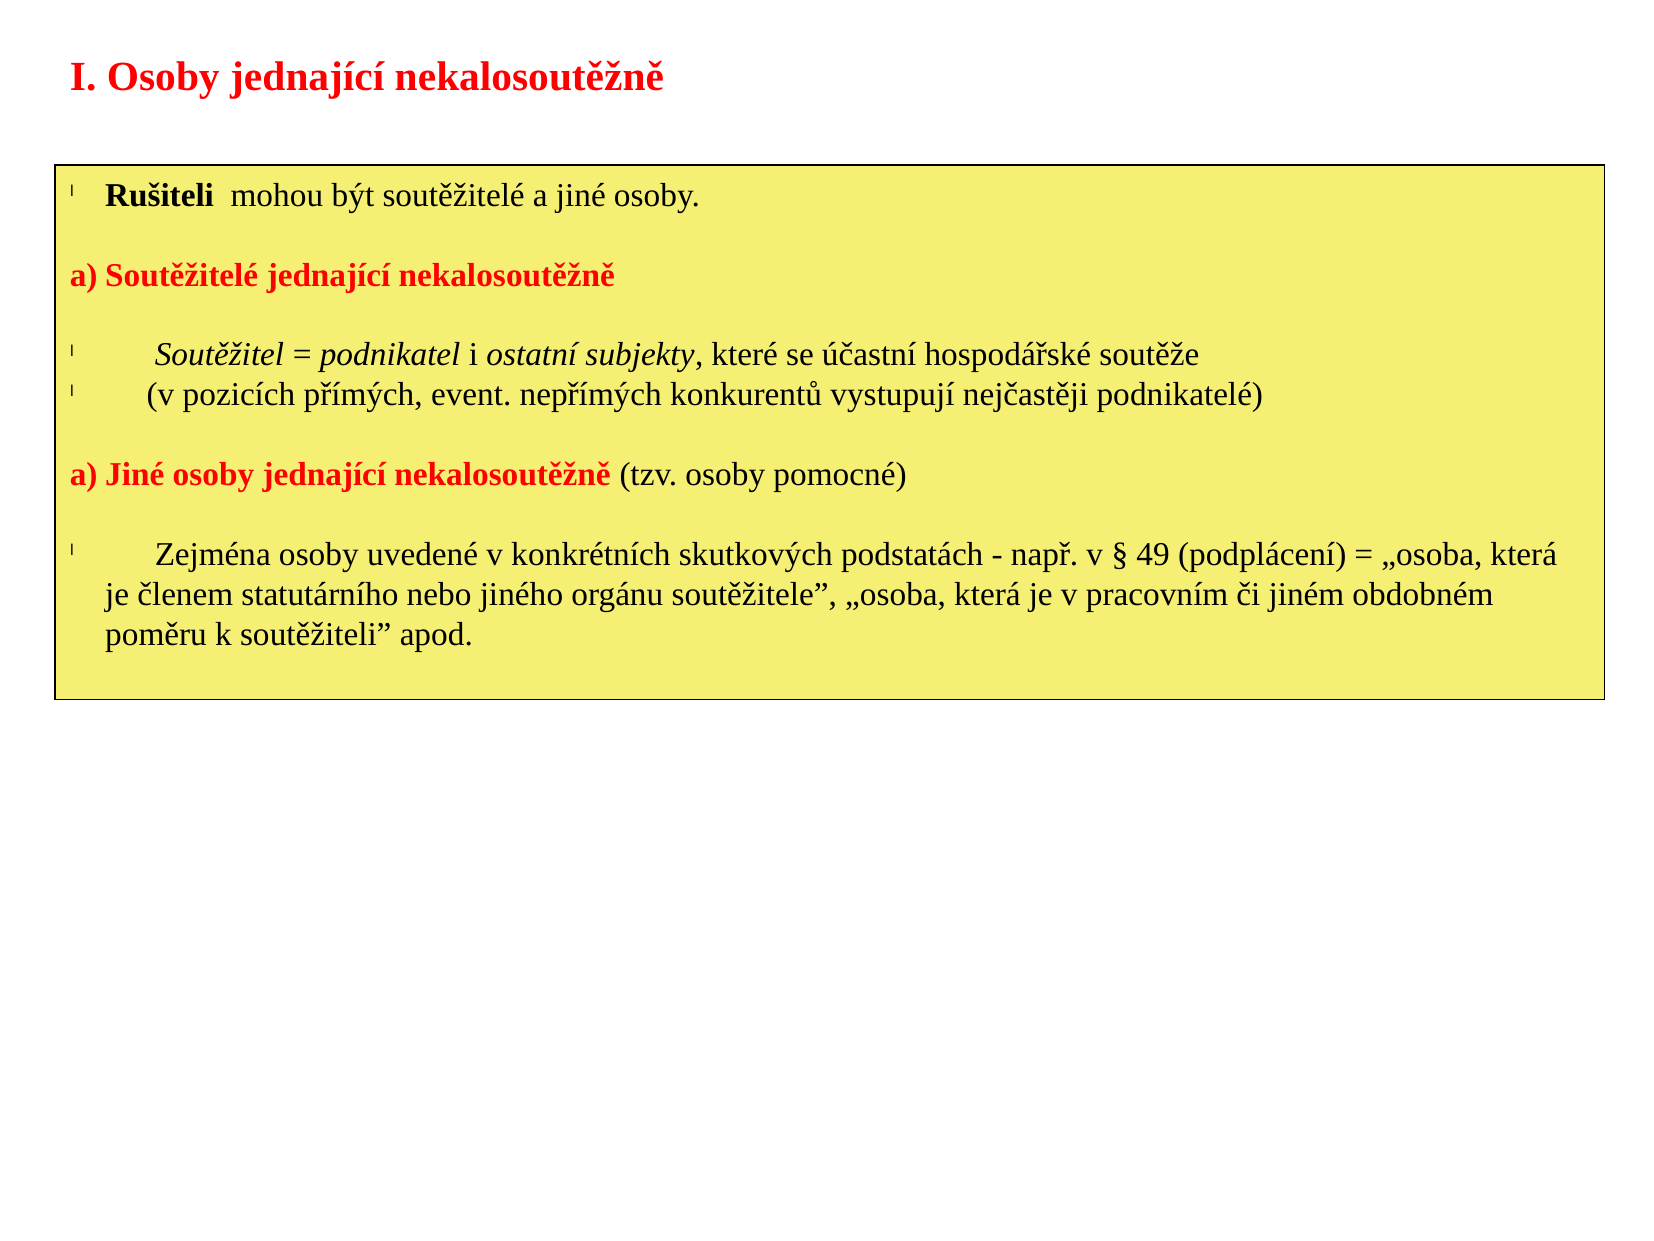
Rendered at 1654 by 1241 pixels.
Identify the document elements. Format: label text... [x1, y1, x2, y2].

text_box Rušiteli mohou být soutěžitelé a jiné osoby. Soutěžitelé jednající nekalosoutěžně Soutěžitel = podnikatel i ostatní subjekty, které se účastní hospodářské soutěže (v pozicích přímých, event. nepřímých konkurentů vystupují nejčastěji podnikatelé) Jiné osoby jednající nekalosoutěžně (tzv. osoby pomocné) Zejména osoby uvedené v konkrétních skutkových podstatách - např. v § 49 (podplácení) = „osoba, která je členem statutárního nebo jiného orgánu soutěžitele”, „osoba, která je v pracovním či jiném obdobném poměru k soutěžiteli” apod. [55, 165, 1605, 700]
text_box I. Osoby jednající nekalosoutěžně [55, 41, 688, 107]
